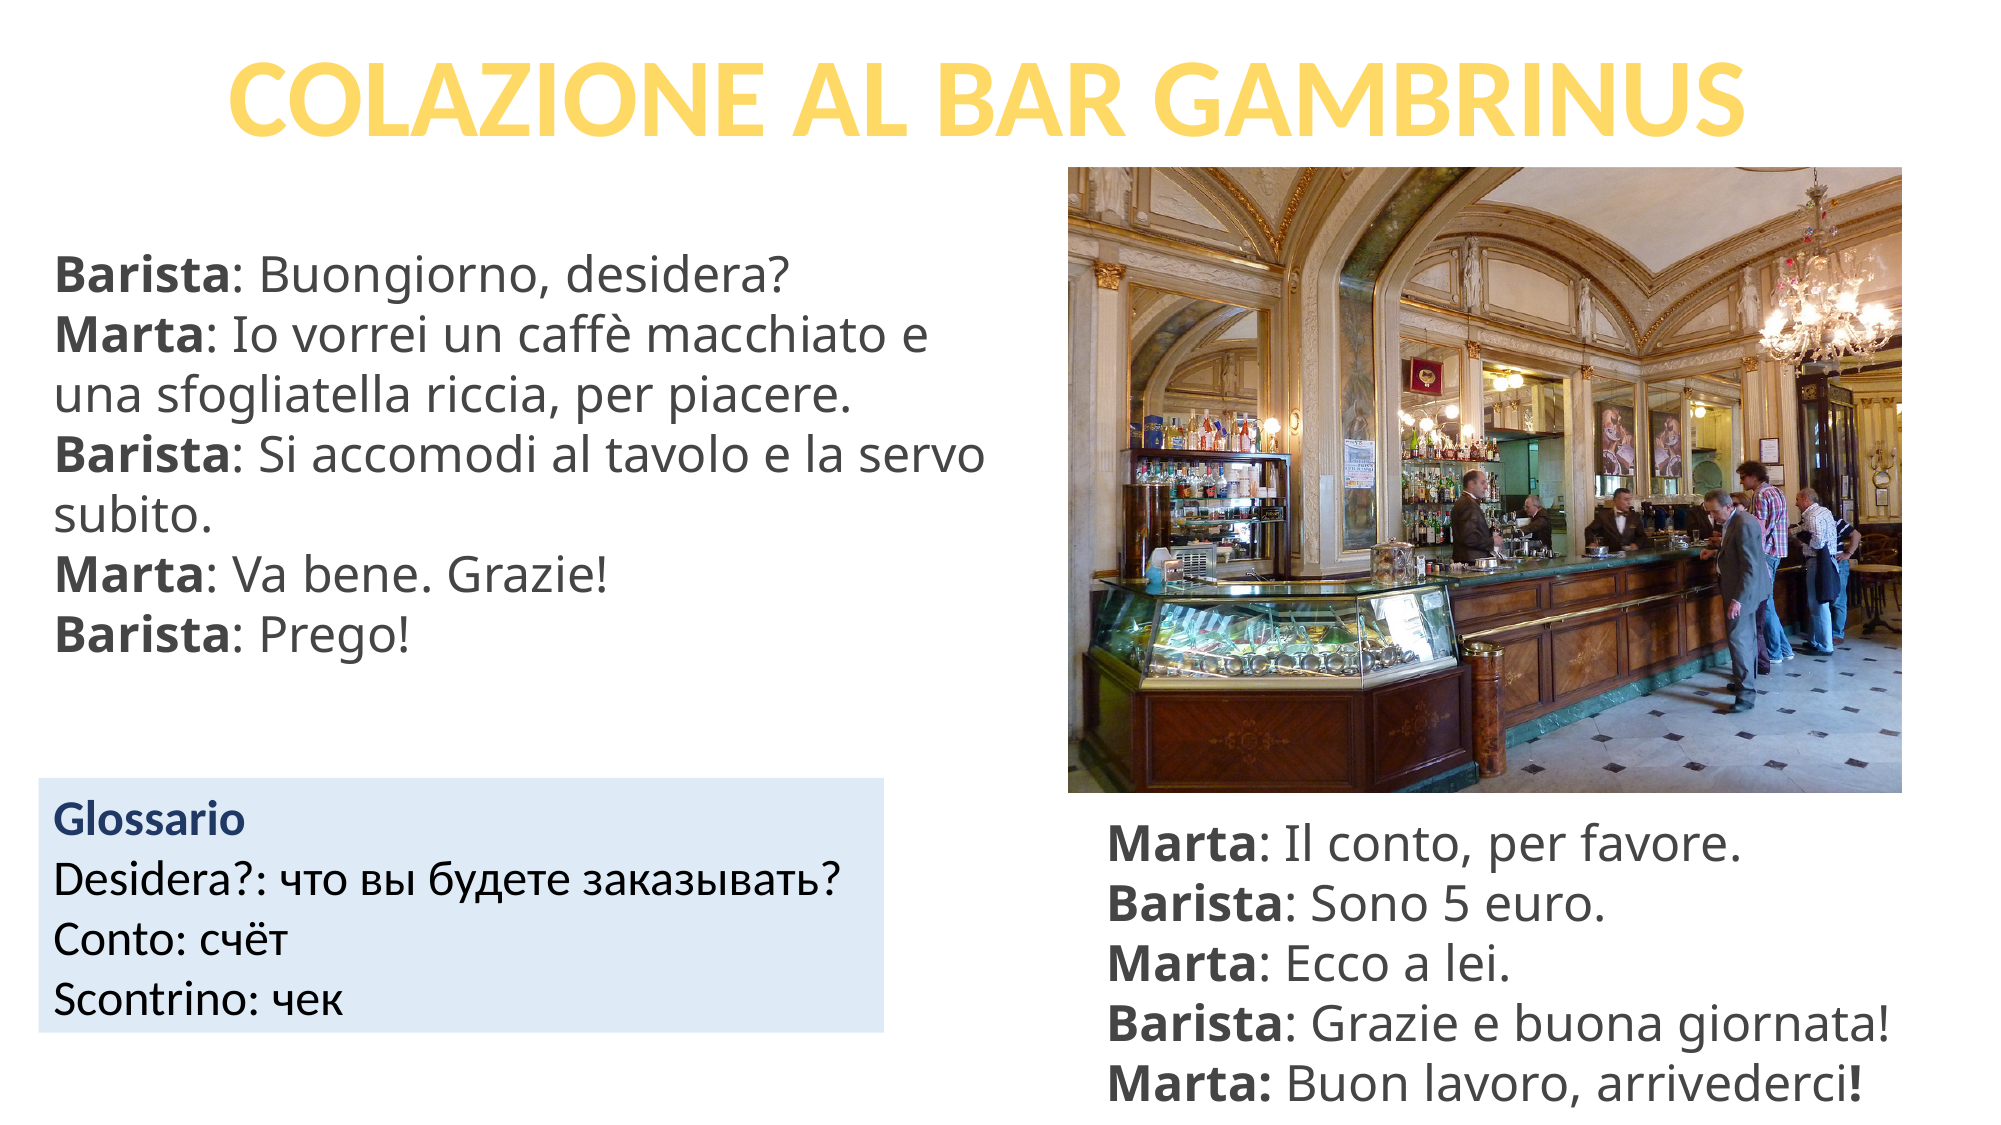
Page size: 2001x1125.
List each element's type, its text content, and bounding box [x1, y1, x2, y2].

picture [1068, 167, 1902, 793]
text_box COLAZIONE AL BAR GAMBRINUS [213, 16, 1764, 167]
text_box Glossario Desidera?: что вы будете заказывать? Conto: счёт Scontrino: чек [38, 777, 884, 1033]
text_box Marta: Il conto, per favore. Barista: Sono 5 euro. Marta: Ecco a lei. Barista: Grazie e buona giornata! Marta: Buon lavoro, arrivederci! [1091, 804, 2000, 1120]
text_box Barista: Buongiorno, desidera? Marta: Io vorrei un caffè macchiato e una sfogliatella riccia, per piacere. Barista: Si accomodi al tavolo e la servo subito. Marta: Va bene. Grazie! Barista: Prego! [38, 235, 1039, 671]
